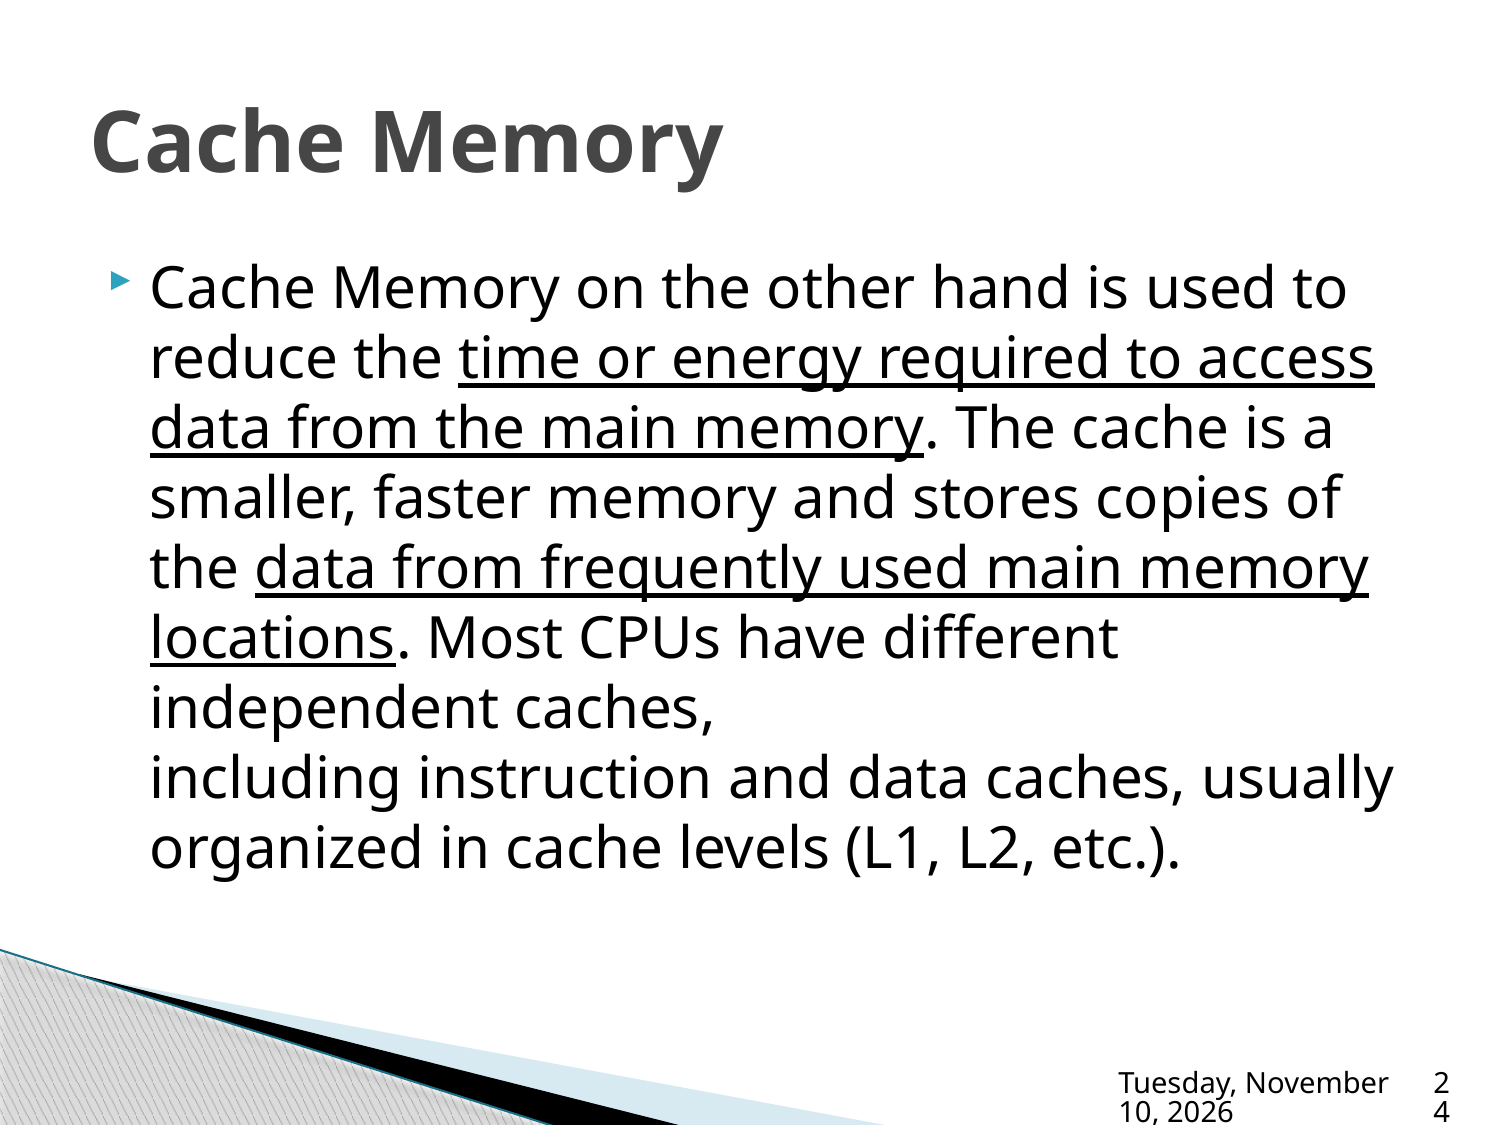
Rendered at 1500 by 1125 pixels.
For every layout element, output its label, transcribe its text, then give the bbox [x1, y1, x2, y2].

list Cache Memory on the other hand is used to reduce the time or energy required to access data from the main memory. The cache is a smaller, faster memory and stores copies of the data from frequently used main memory locations. Most CPUs have different independent caches, including instruction and data caches, usually organized in cache levels (L1, L2, etc.). [75, 243, 1425, 986]
title Cache Memory [75, 45, 1425, 233]
slide_number 24 [1418, 1051, 1479, 1112]
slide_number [1103, 1051, 1418, 1112]
